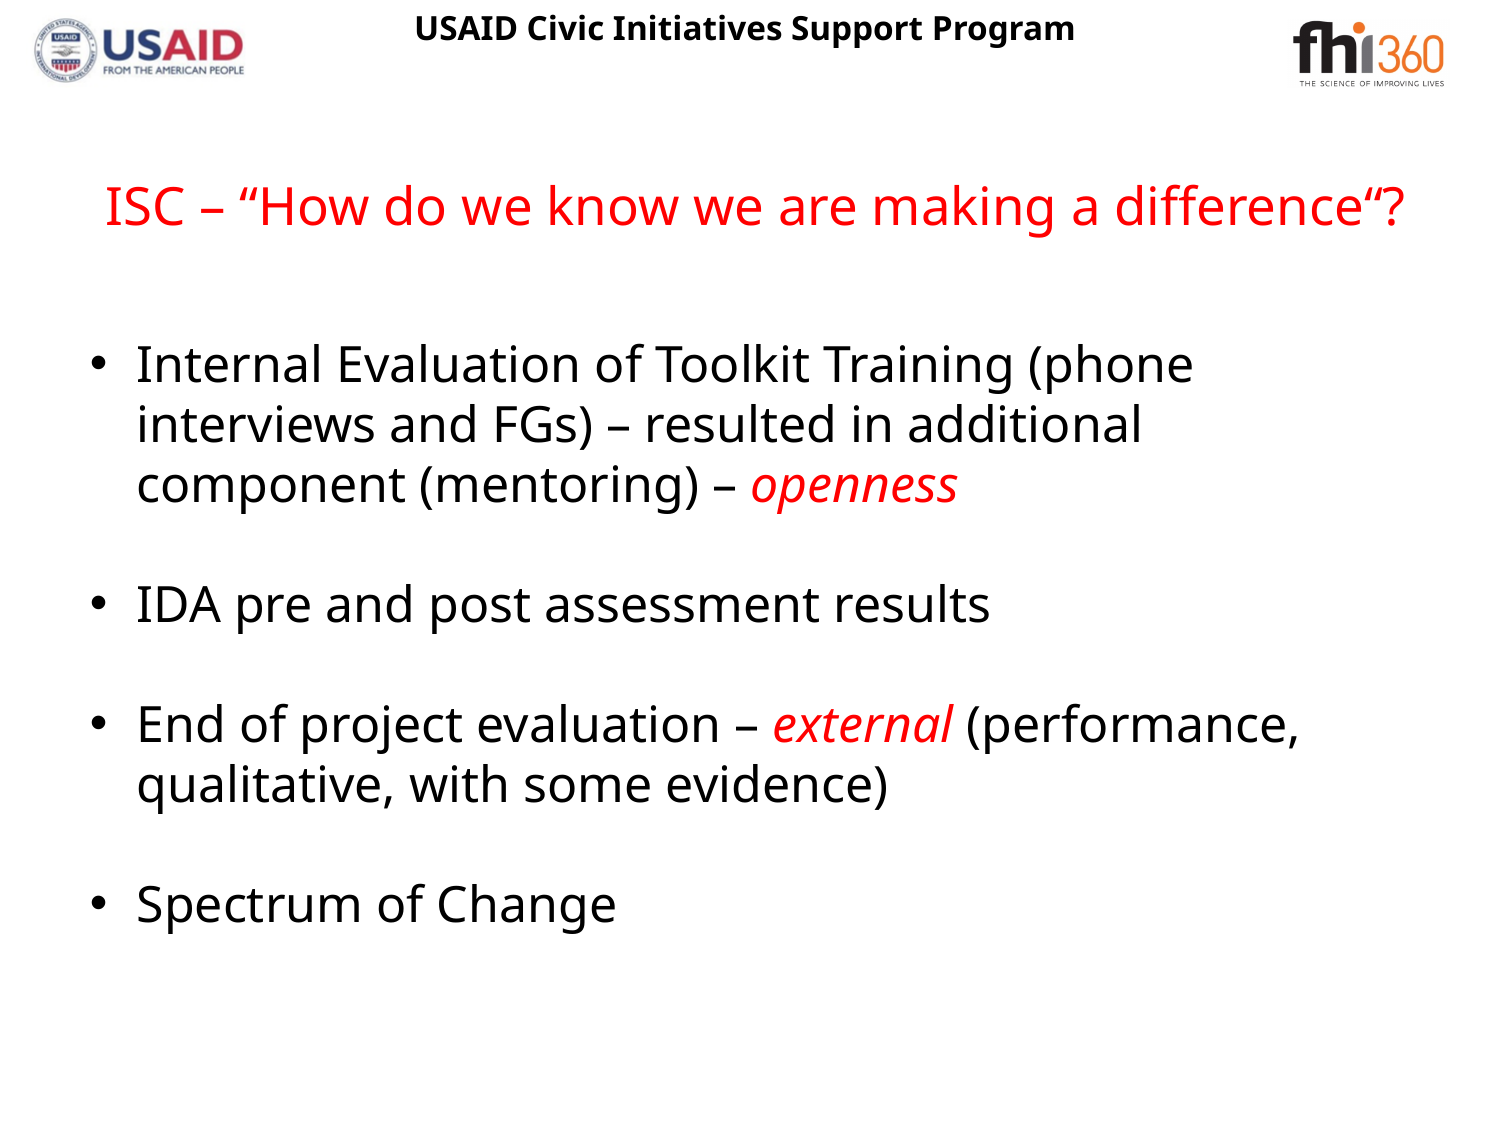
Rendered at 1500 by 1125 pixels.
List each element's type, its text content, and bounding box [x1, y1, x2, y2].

picture [1287, 19, 1450, 88]
picture [4, 0, 274, 105]
title ISC – “How do we know we are making a difference“? [75, 137, 1438, 272]
text_box Internal Evaluation of Toolkit Training (phone interviews and FGs) – resulted in additional component (mentoring) – openness IDA pre and post assessment results End of project evaluation – external (performance, qualitative, with some evidence) Spectrum of Change [74, 324, 1425, 985]
